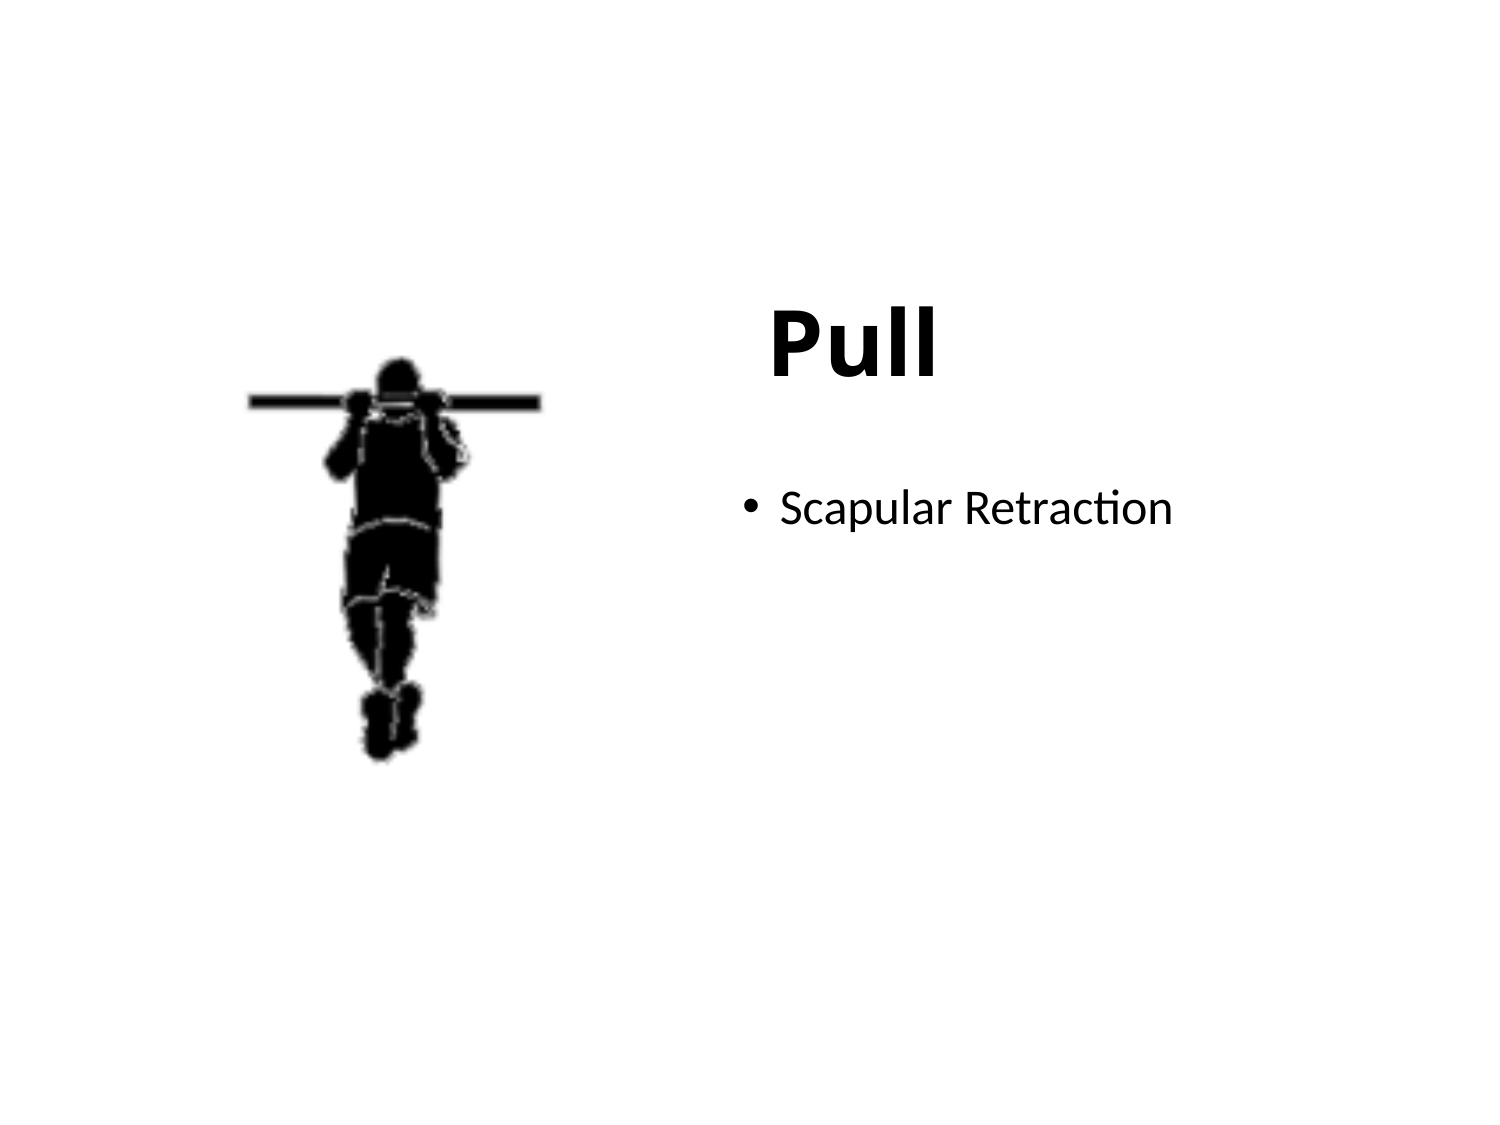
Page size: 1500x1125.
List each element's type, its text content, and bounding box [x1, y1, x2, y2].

picture [192, 318, 574, 805]
list Scapular Retraction [727, 473, 1390, 901]
title Pull [751, 252, 1397, 442]
